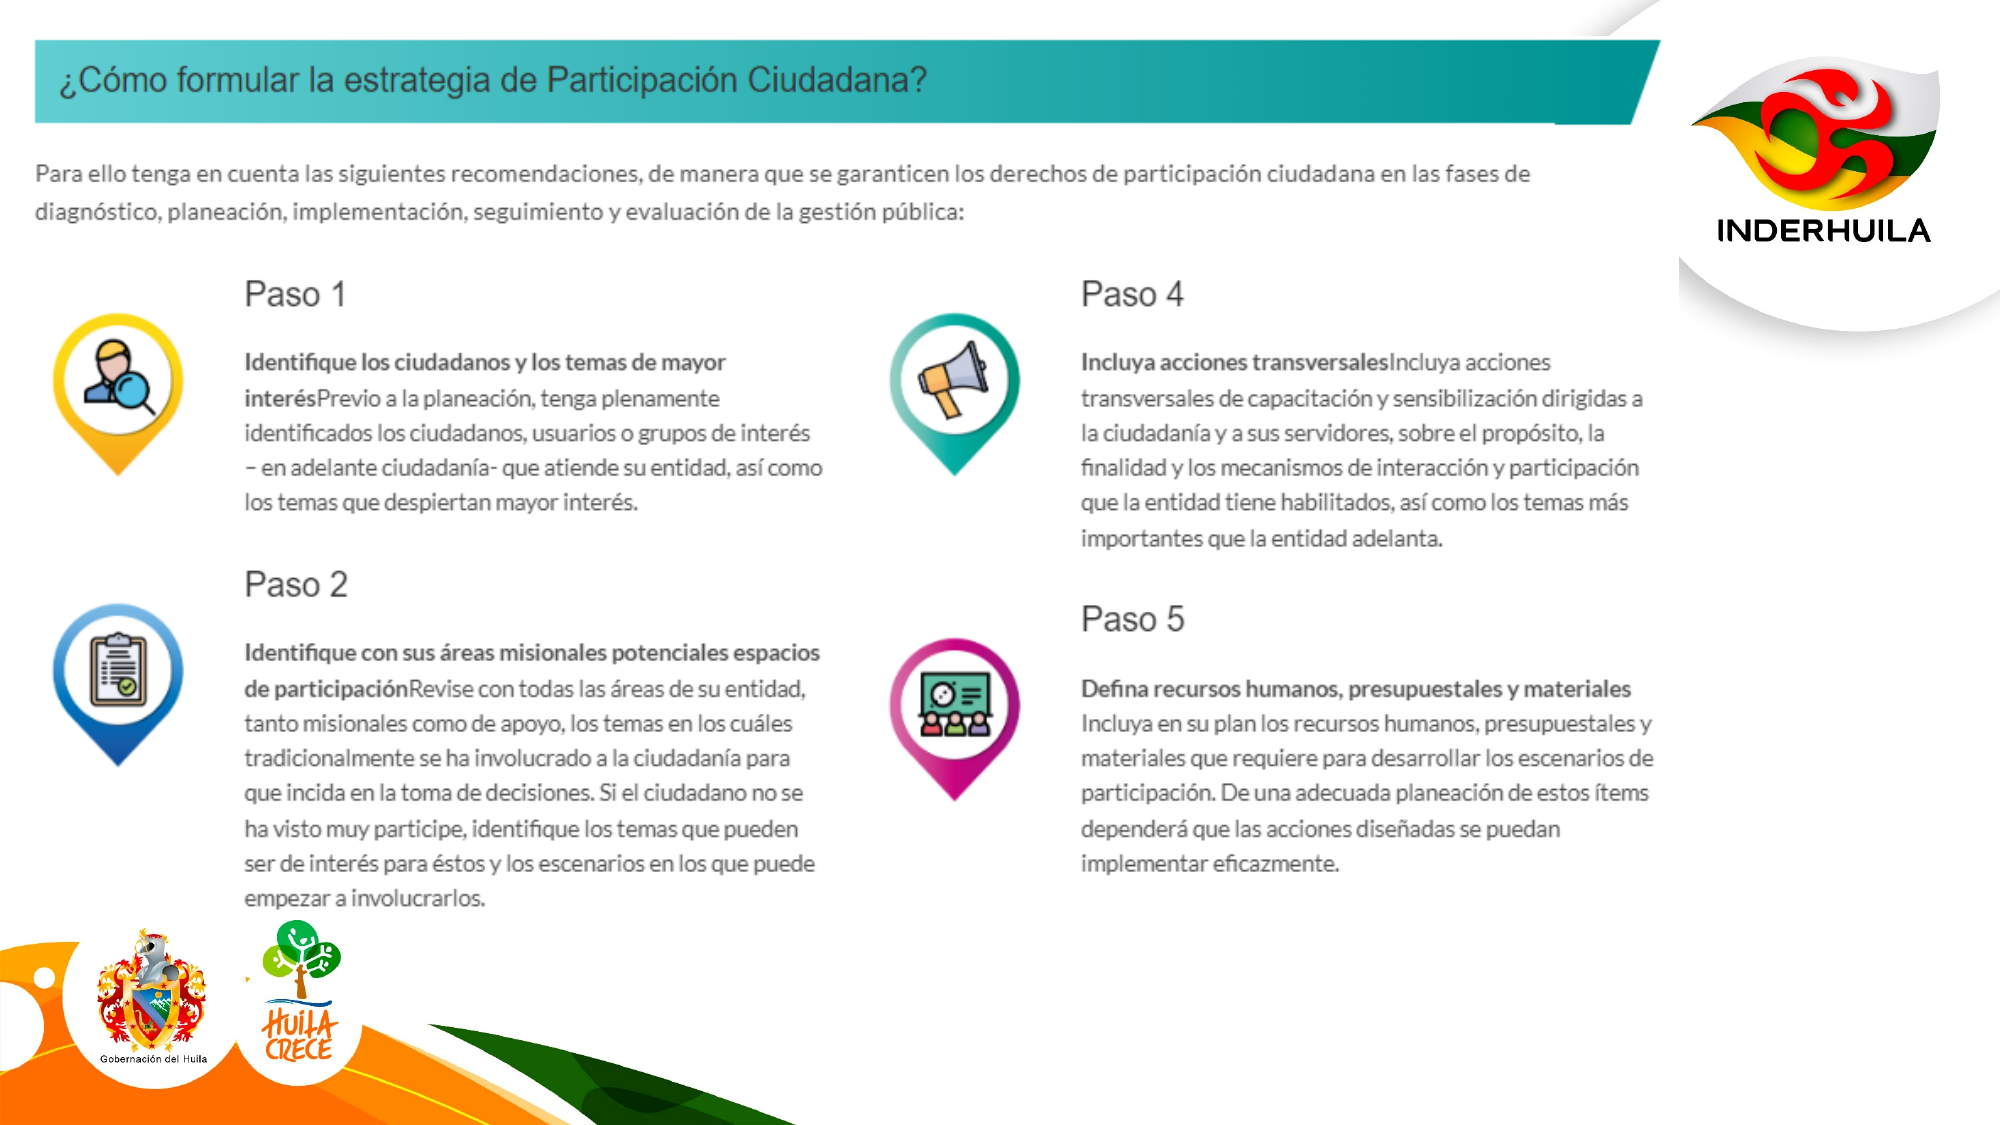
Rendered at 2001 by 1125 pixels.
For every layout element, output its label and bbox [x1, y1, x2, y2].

picture [24, 36, 1679, 920]
list [0, 0, 2000, 1125]
